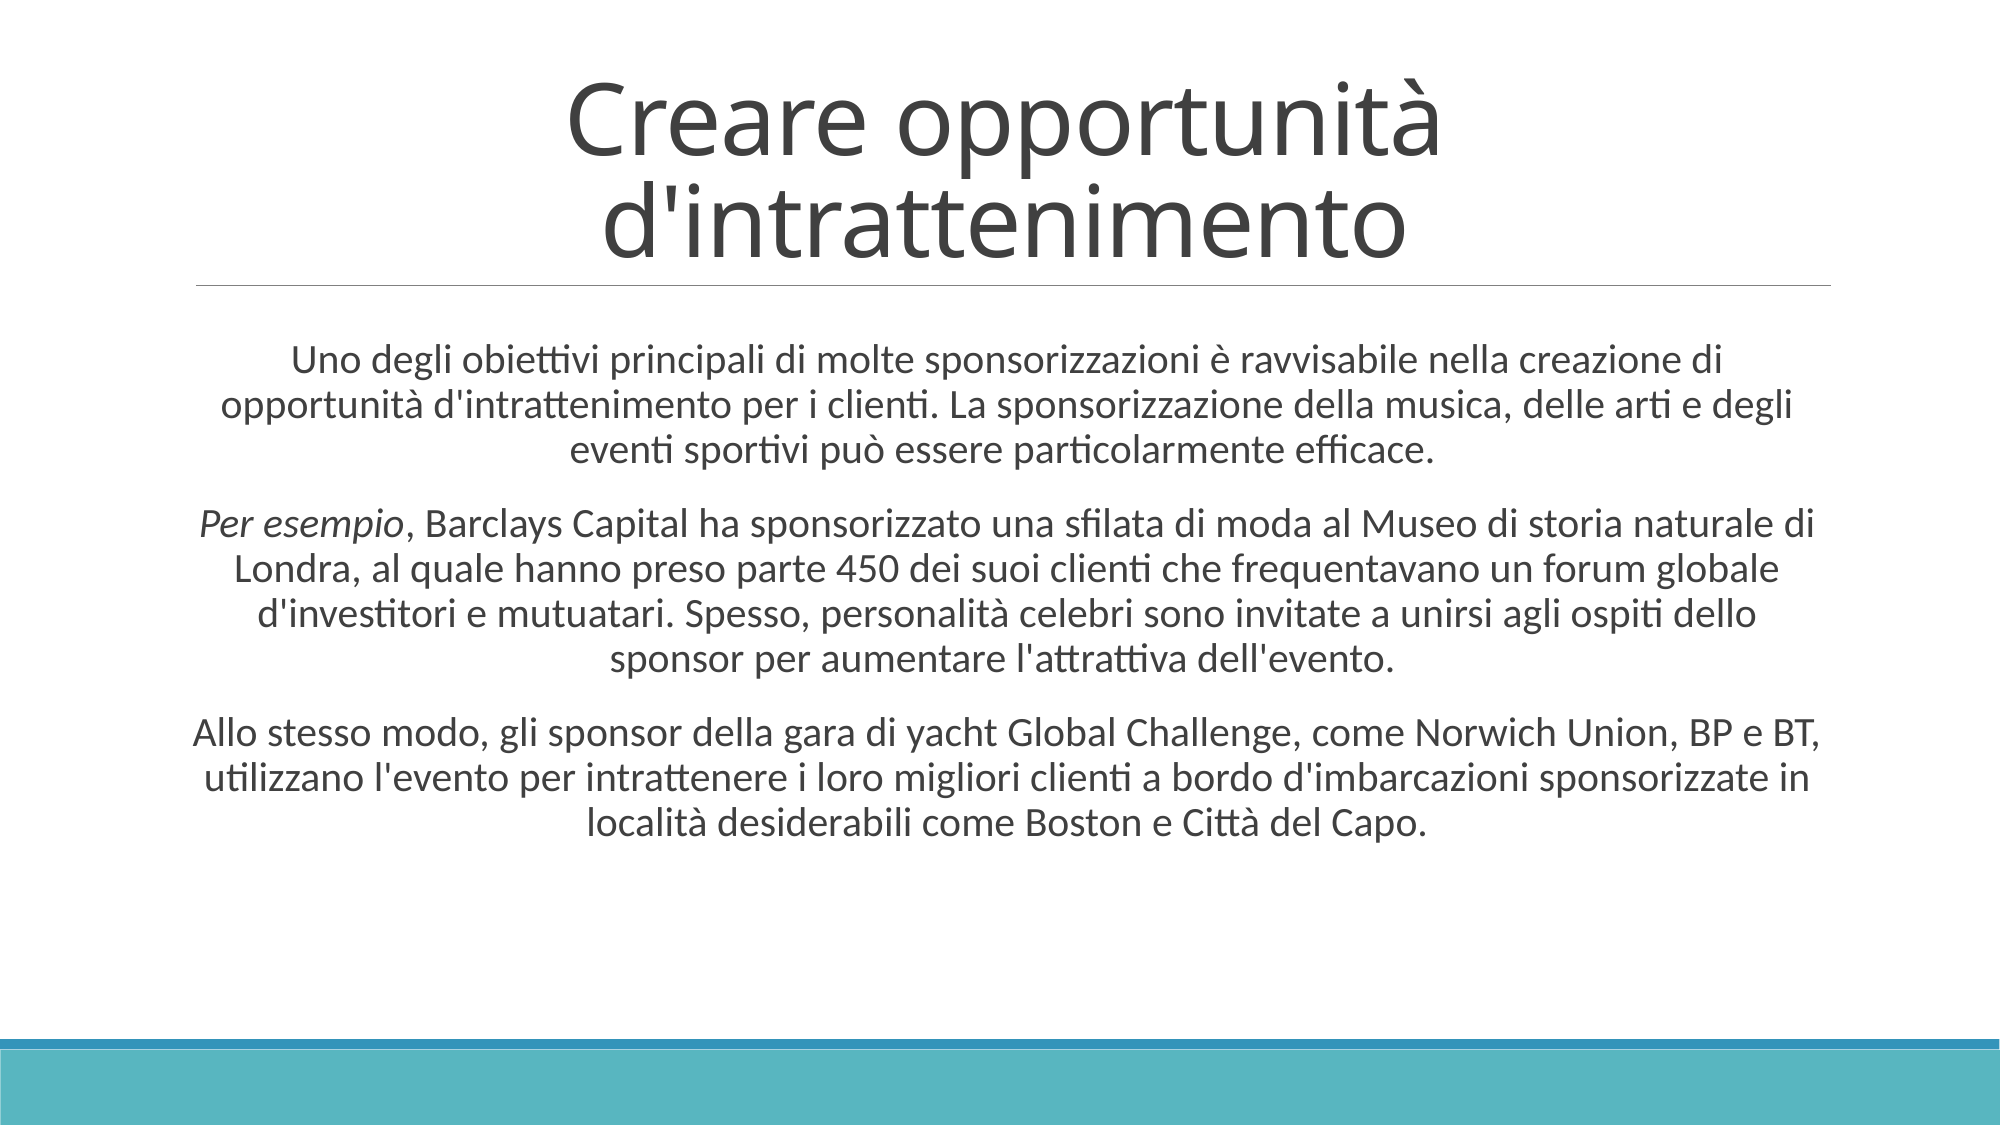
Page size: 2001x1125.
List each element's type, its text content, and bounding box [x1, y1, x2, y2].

list Uno degli obiettivi principali di molte sponsorizzazioni è ravvisabile nella creazione di opportunità d'intrattenimento per i clienti. La sponsorizzazione della musica, delle arti e degli eventi sportivi può essere particolarmente efficace. Per esempio, Barclays Capital ha sponsorizzato una sfilata di moda al Museo di storia naturale di Londra, al quale hanno preso parte 450 dei suoi clienti che frequentavano un forum globale d'investitori e mutuatari. Spesso, personalità celebri sono invitate a unirsi agli ospiti dello sponsor per aumentare l'attrattiva dell'evento. Allo stesso modo, gli sponsor della gara di yacht Global Challenge, come Norwich Union, BP e BT, utilizzano l'evento per intrattenere i loro migliori clienti a bordo d'imbarcazioni sponsorizzate in località desiderabili come Boston e Città del Capo. [174, 330, 1825, 991]
title Creare opportunità d'intrattenimento [180, 47, 1830, 285]
